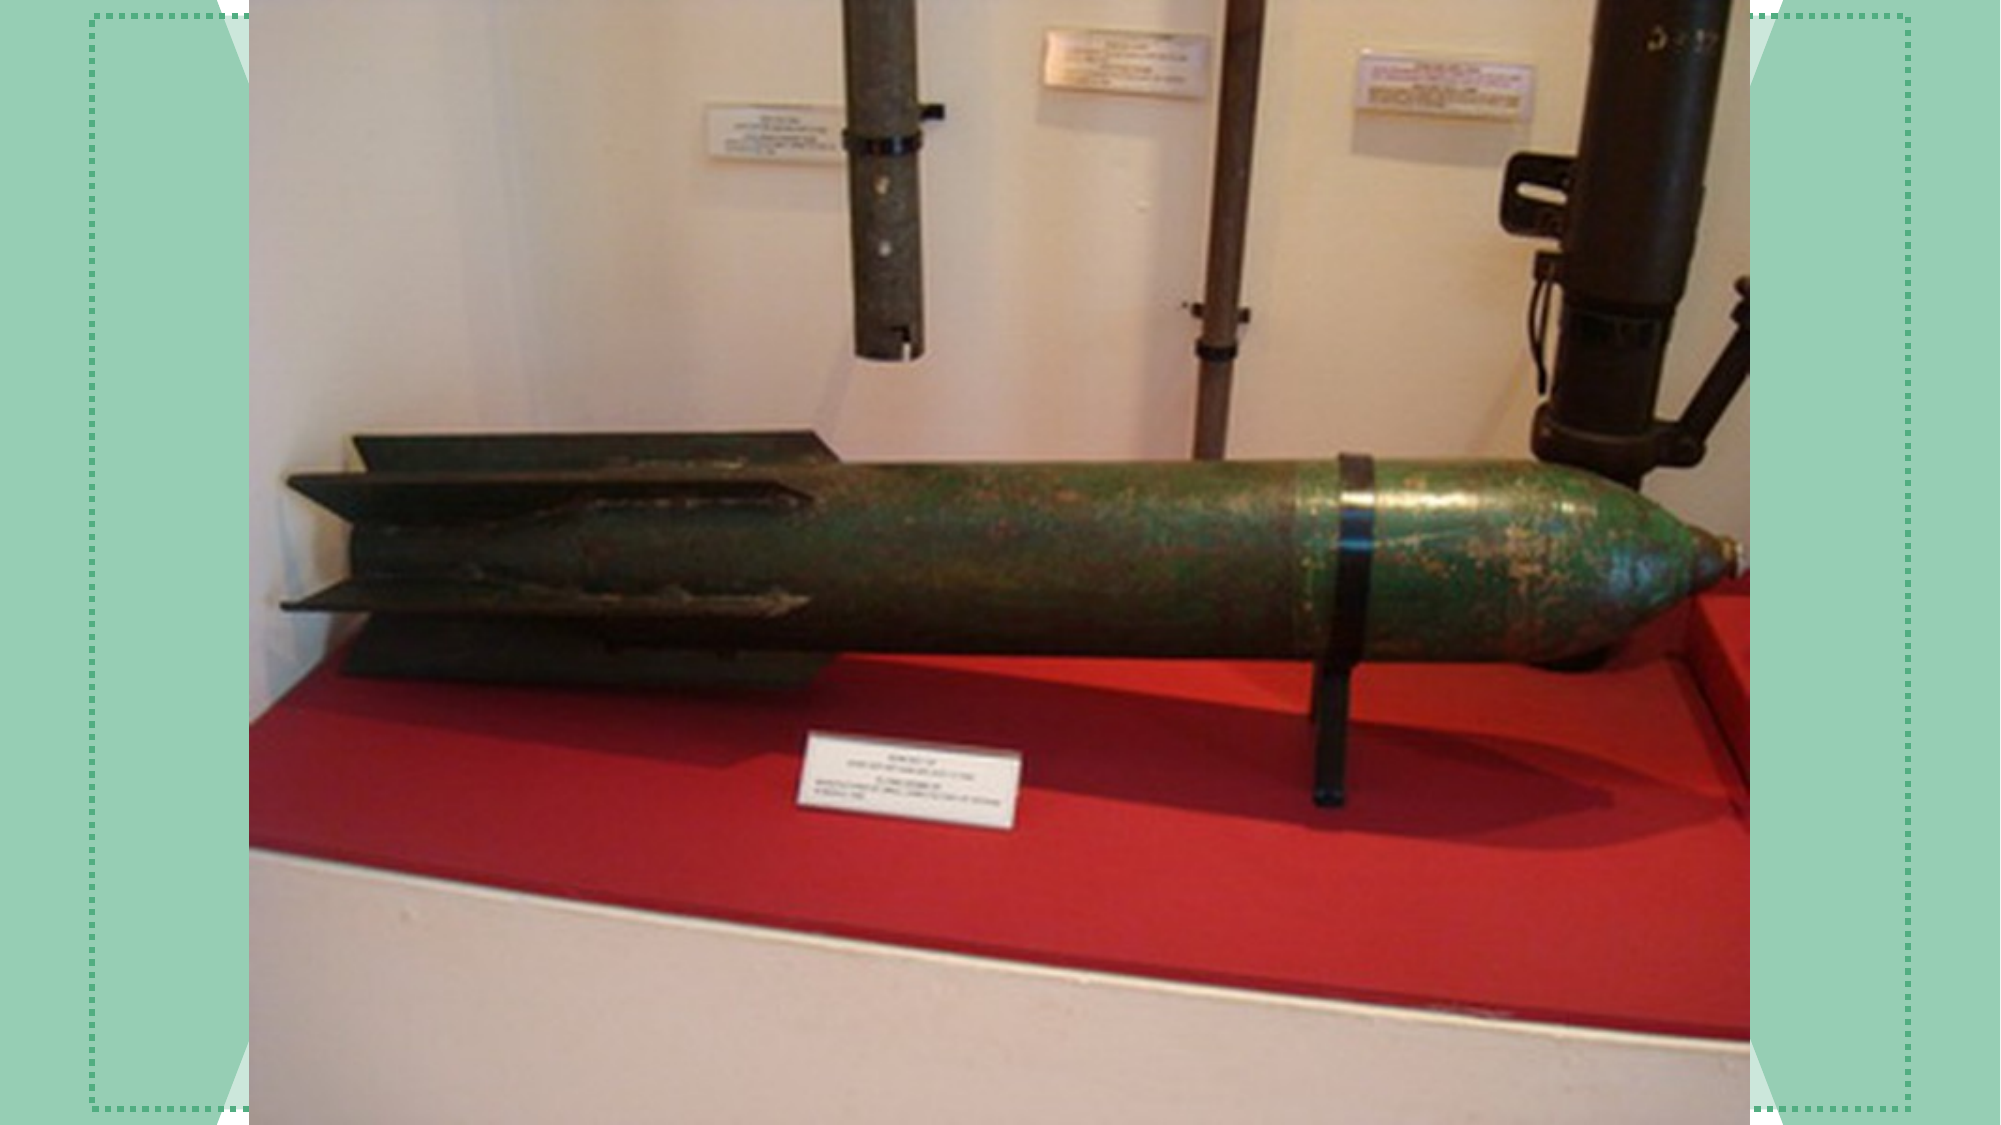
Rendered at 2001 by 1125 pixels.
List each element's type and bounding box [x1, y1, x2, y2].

picture [249, 0, 1750, 1125]
